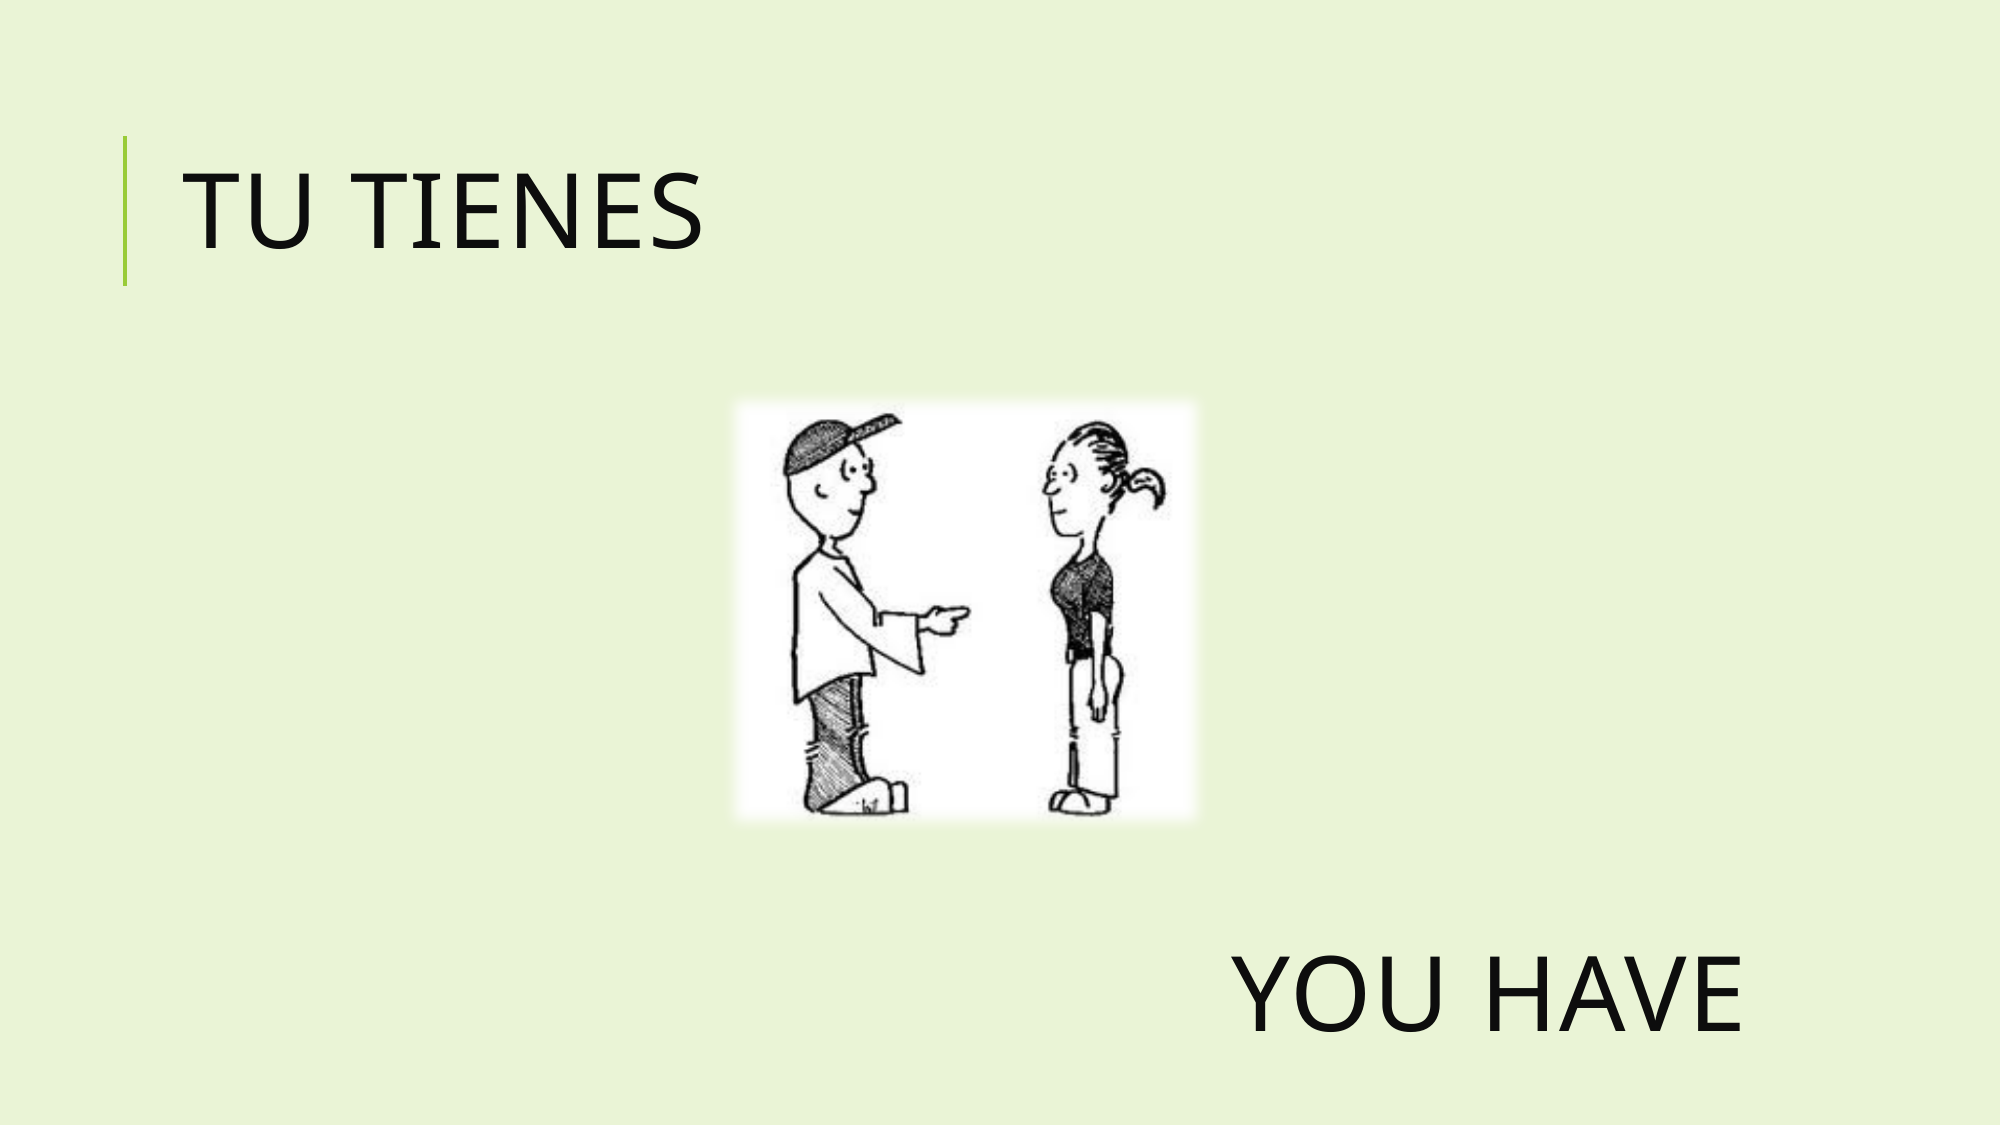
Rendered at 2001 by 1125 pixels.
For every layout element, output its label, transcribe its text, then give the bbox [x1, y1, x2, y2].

text_box You have [167, 878, 1763, 1125]
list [720, 386, 1211, 835]
title TU tienes [168, 96, 1763, 342]
